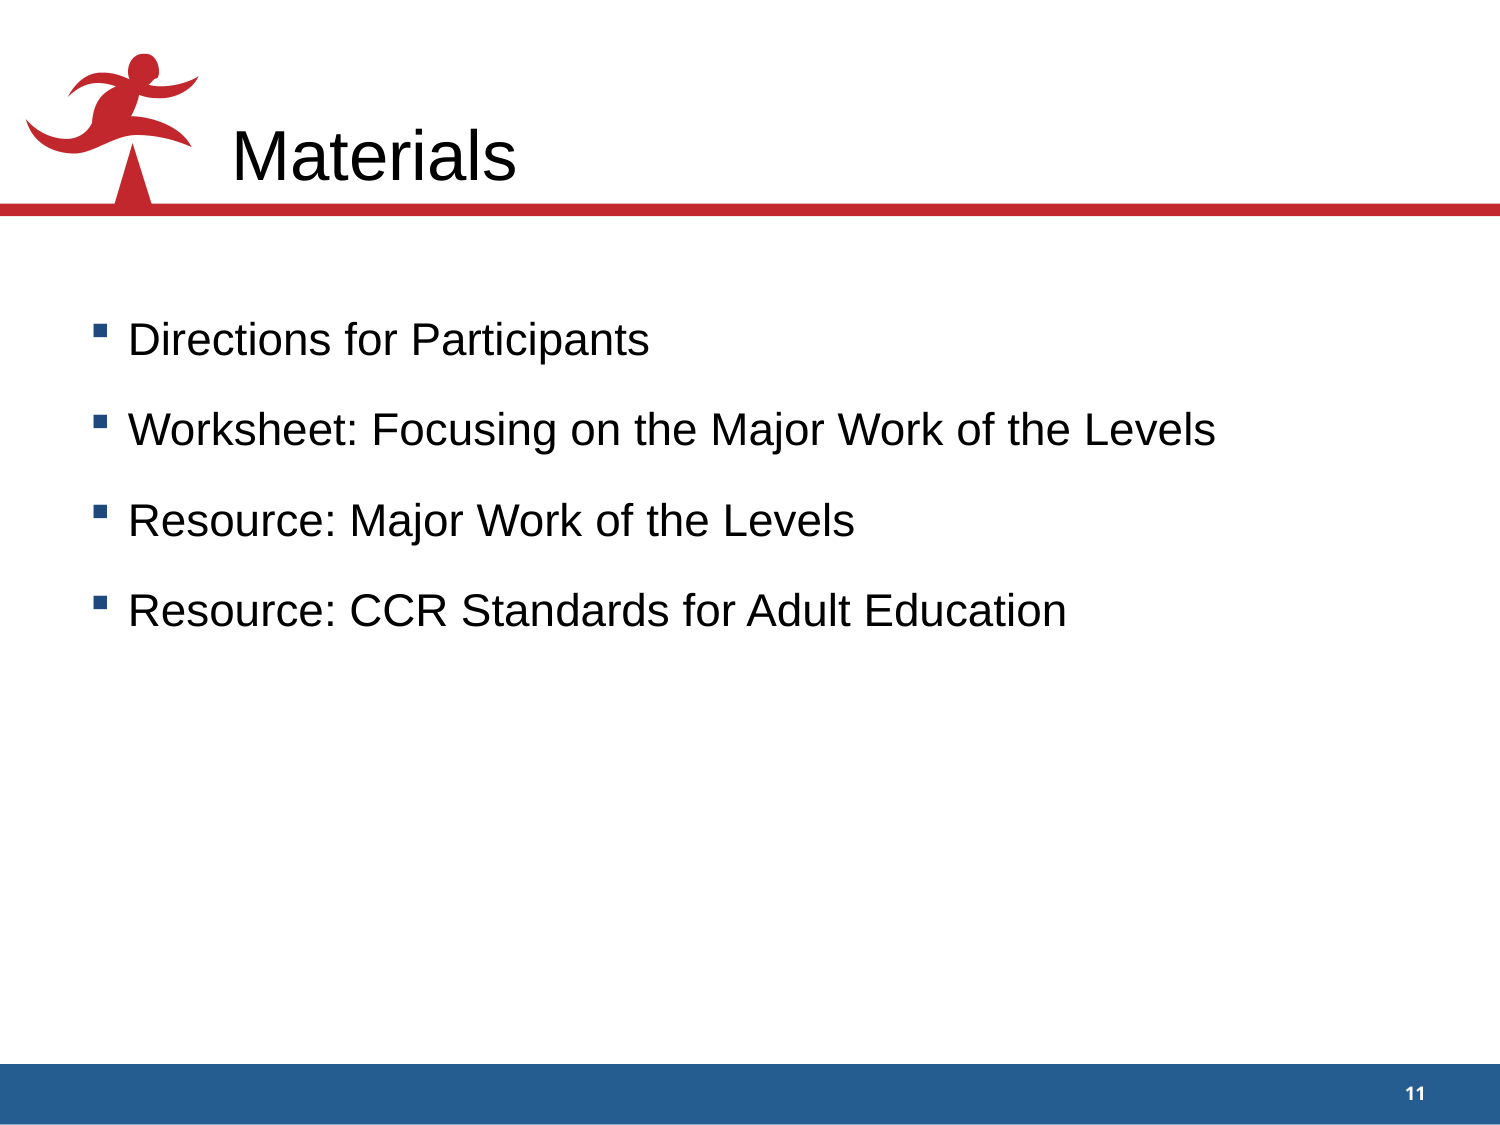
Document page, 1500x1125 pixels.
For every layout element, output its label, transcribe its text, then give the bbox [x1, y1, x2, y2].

list Directions for Participants Worksheet: Focusing on the Major Work of the Levels Resource: Major Work of the Levels Resource: CCR Standards for Adult Education [75, 291, 1394, 767]
title Materials [216, 26, 1500, 204]
picture [0, 0, 1500, 1125]
